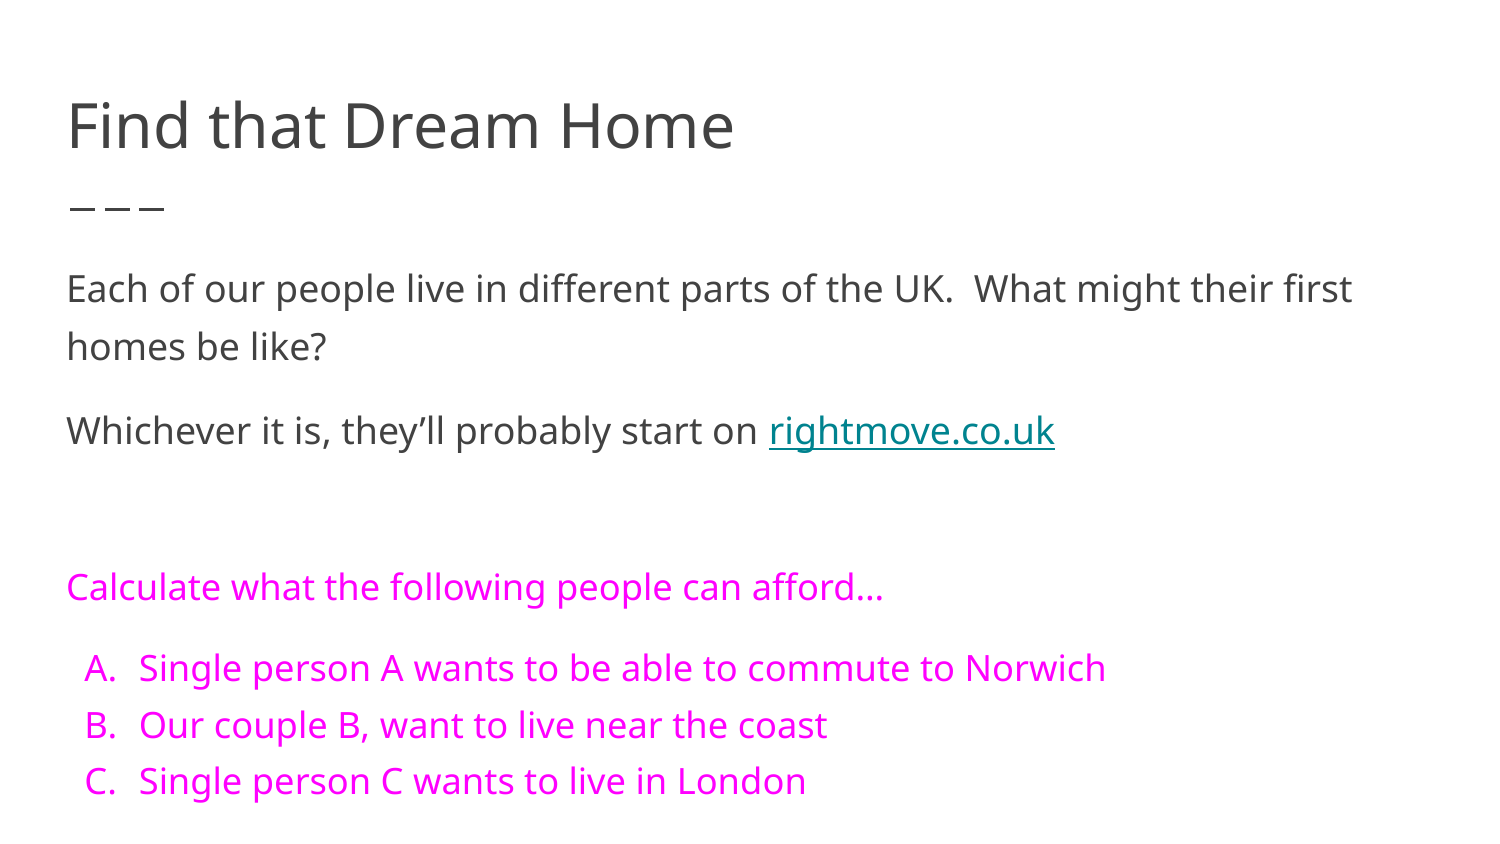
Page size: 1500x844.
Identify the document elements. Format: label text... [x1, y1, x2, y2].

list Calculate what the following people can afford… Single person A wants to be able to commute to Norwich Our couple B, want to live near the coast Single person C wants to live in London [51, 539, 1500, 821]
list Each of our people live in different parts of the UK. What might their first homes be like? Whichever it is, they’ll probably start on rightmove.co.uk [51, 239, 1449, 539]
title Find that Dream Home [51, 61, 1449, 182]
